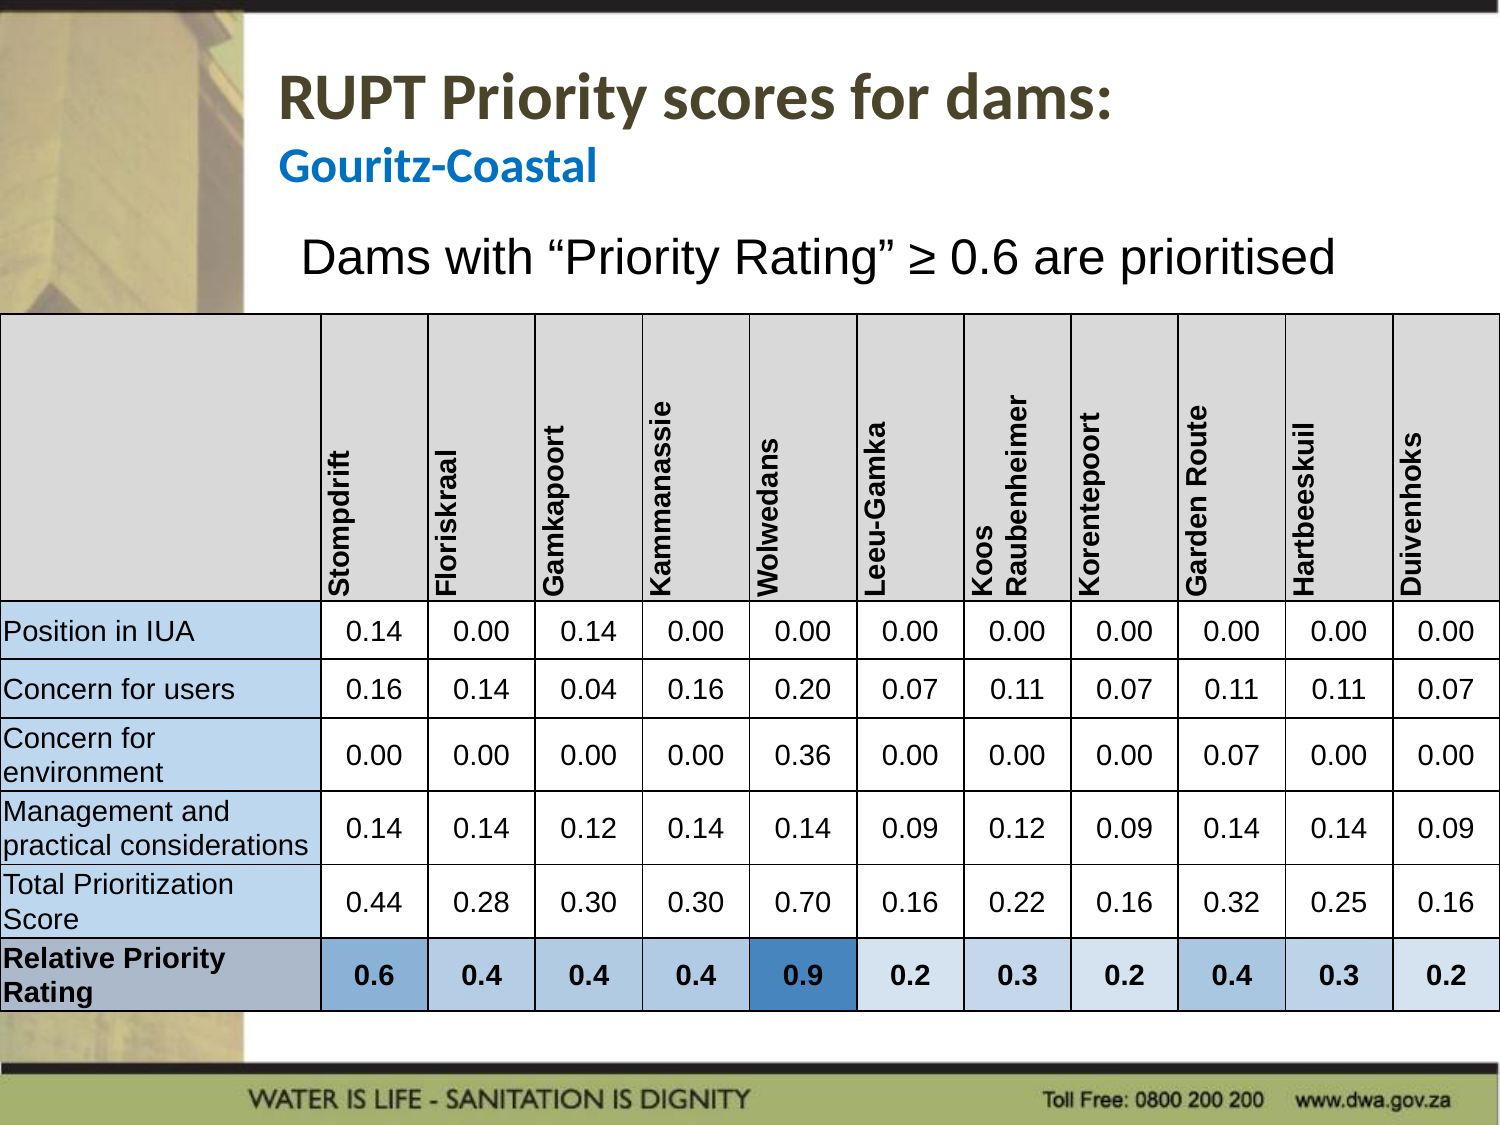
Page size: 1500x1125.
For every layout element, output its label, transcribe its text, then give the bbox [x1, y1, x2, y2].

table_cell 0.4 [536, 939, 642, 1010]
table_header Gamkapoort [536, 315, 642, 600]
table_cell 0.14 [536, 602, 642, 658]
table_cell 0.14 [1179, 792, 1285, 864]
table_cell 0.12 [965, 792, 1070, 864]
table_cell 0.2 [1394, 939, 1499, 1010]
table_cell 0.00 [643, 719, 749, 790]
table_cell 0.70 [750, 865, 856, 937]
table_cell Concern for users [1, 660, 320, 717]
table_cell 0.4 [429, 939, 534, 1010]
table_header Korentepoort [1072, 315, 1177, 600]
table_cell 0.14 [429, 660, 534, 717]
table_cell 0.00 [536, 719, 642, 790]
table_cell Position in IUA [1, 602, 320, 658]
table_header Hartbeeskuil [1286, 315, 1392, 600]
table_cell 0.07 [1179, 719, 1285, 790]
table_header Koos Raubenheimer [965, 315, 1070, 600]
table_cell 0.00 [858, 719, 963, 790]
table_cell 0.20 [750, 660, 856, 717]
table_cell 0.00 [965, 719, 1070, 790]
table_cell 0.14 [429, 792, 534, 864]
table_cell 0.00 [429, 719, 534, 790]
table_cell 0.32 [1179, 865, 1285, 937]
table_cell 0.11 [965, 660, 1070, 717]
table_cell 0.14 [1286, 792, 1392, 864]
table_header Stompdrift [322, 315, 427, 600]
table_cell 0.07 [1394, 660, 1499, 717]
table_cell Concern for environment [1, 719, 320, 790]
table_cell 0.6 [322, 939, 427, 1010]
table_cell 0.04 [536, 660, 642, 717]
table_cell Total Prioritization Score [1, 865, 320, 937]
table_cell 0.3 [965, 939, 1070, 1010]
table_cell 0.00 [1179, 602, 1285, 658]
table_cell 0.09 [1394, 792, 1499, 864]
table_cell 0.00 [322, 719, 427, 790]
table_cell 0.14 [322, 602, 427, 658]
table_cell 0.14 [643, 792, 749, 864]
table_cell 0.36 [750, 719, 856, 790]
table_cell 0.14 [750, 792, 856, 864]
table_cell 0.00 [1394, 719, 1499, 790]
table_header Kammanassie [643, 315, 749, 600]
table_header Wolwedans [750, 315, 856, 600]
table_cell 0.00 [1072, 719, 1177, 790]
table_cell 0.00 [1286, 719, 1392, 790]
table_cell 0.16 [1394, 865, 1499, 937]
table_cell 0.12 [536, 792, 642, 864]
table_cell 0.22 [965, 865, 1070, 937]
text_box Dams with “Priority Rating” ≥ 0.6 are prioritised [285, 216, 1472, 292]
table_cell 0.11 [1286, 660, 1392, 717]
table_cell 0.14 [322, 792, 427, 864]
table_cell 0.16 [1072, 865, 1177, 937]
table_cell 0.00 [1286, 602, 1392, 658]
picture [0, 0, 1500, 313]
table_cell 0.07 [1072, 660, 1177, 717]
table_cell 0.25 [1286, 865, 1392, 937]
table_cell 0.2 [858, 939, 963, 1010]
table_cell Management and practical considerations [1, 792, 320, 864]
table_cell 0.00 [750, 602, 856, 658]
table_cell 0.00 [429, 602, 534, 658]
table_cell 0.4 [643, 939, 749, 1010]
title RUPT Priority scores for dams: Gouritz-Coastal [264, 45, 1425, 248]
table_cell 0.16 [643, 660, 749, 717]
table_cell 0.00 [965, 602, 1070, 658]
table_cell 0.00 [1072, 602, 1177, 658]
table_cell 0.16 [858, 865, 963, 937]
table_cell 0.00 [1394, 602, 1499, 658]
table_cell Relative Priority Rating [1, 939, 320, 1010]
table_header [1, 315, 320, 600]
table_cell 0.2 [1072, 939, 1177, 1010]
table_cell 0.09 [858, 792, 963, 864]
table_cell 0.3 [1286, 939, 1392, 1010]
table_cell 0.4 [1179, 939, 1285, 1010]
table_header Garden Route [1179, 315, 1285, 600]
table_cell 0.09 [1072, 792, 1177, 864]
table_cell 0.9 [750, 939, 856, 1010]
table_cell 0.44 [322, 865, 427, 937]
table_cell 0.28 [429, 865, 534, 937]
table_cell 0.30 [536, 865, 642, 937]
table_header Duivenhoks [1394, 315, 1499, 600]
table_cell 0.16 [322, 660, 427, 717]
table_cell 0.00 [858, 602, 963, 658]
picture [0, 1012, 1500, 1125]
table_cell 0.00 [643, 602, 749, 658]
table_cell 0.30 [643, 865, 749, 937]
table_header Floriskraal [429, 315, 534, 600]
table_cell 0.07 [858, 660, 963, 717]
table_header Leeu-Gamka [858, 315, 963, 600]
table_cell 0.11 [1179, 660, 1285, 717]
